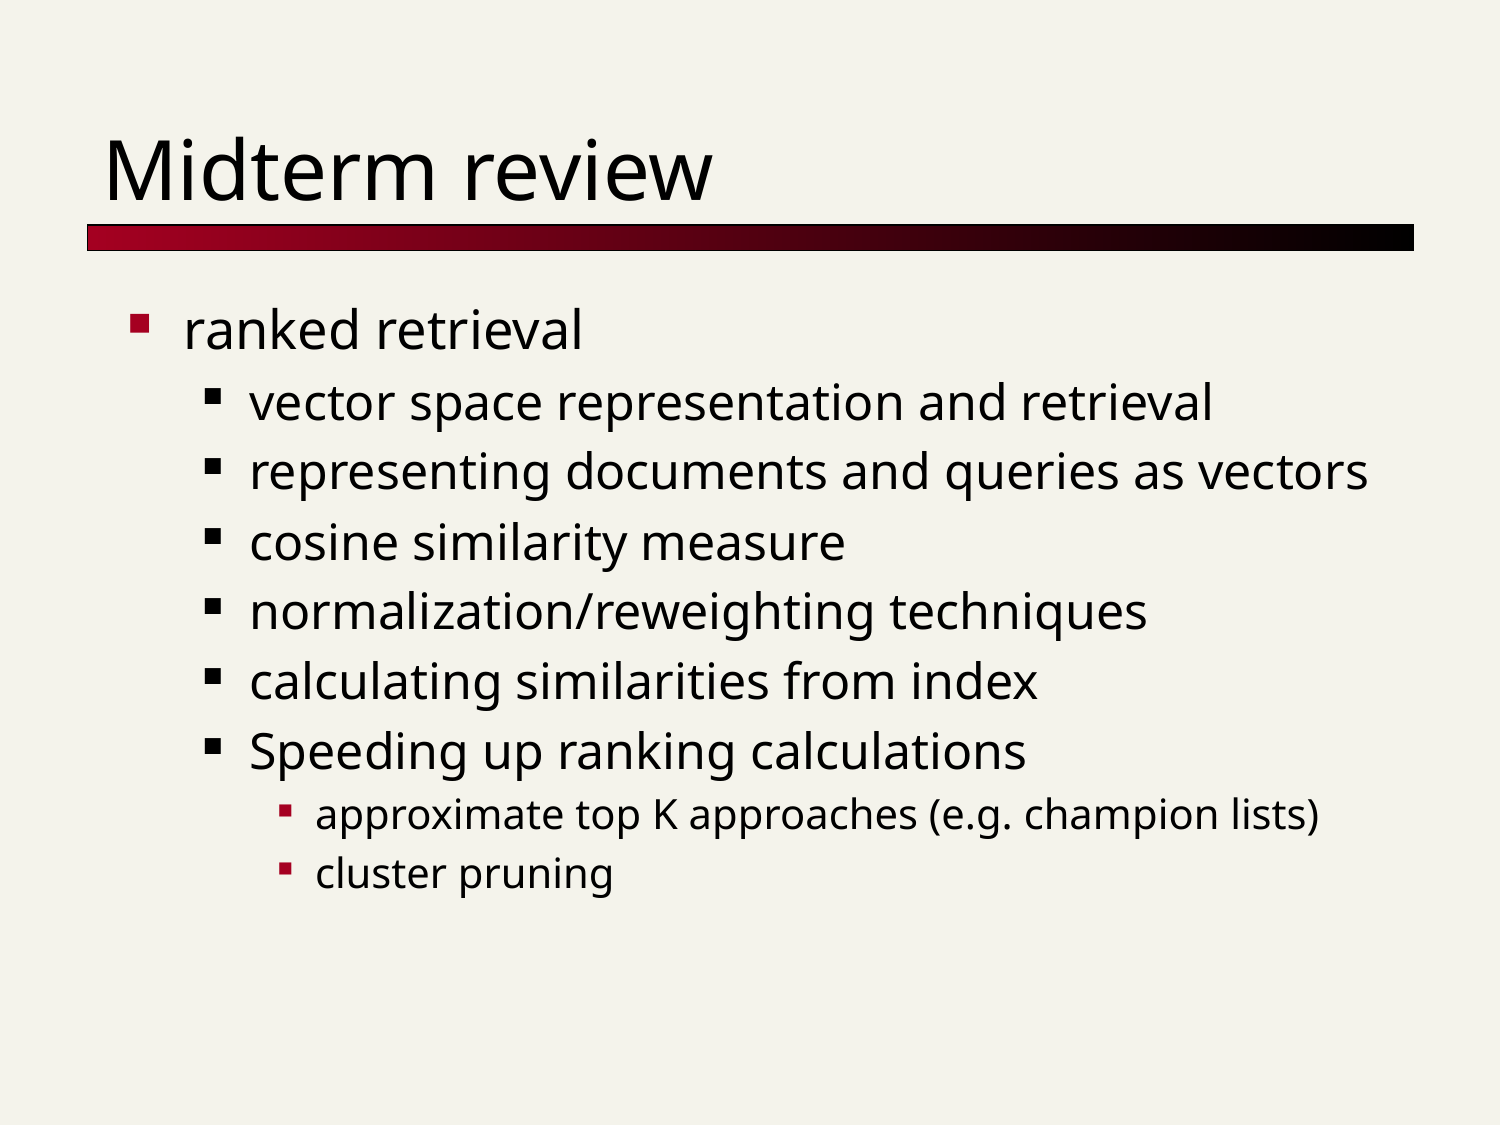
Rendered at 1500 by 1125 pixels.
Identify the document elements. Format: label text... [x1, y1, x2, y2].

title Midterm review [87, 62, 1413, 226]
list ranked retrieval vector space representation and retrieval representing documents and queries as vectors cosine similarity measure normalization/reweighting techniques calculating similarities from index Speeding up ranking calculations approximate top K approaches (e.g. champion lists) cluster pruning [112, 287, 1388, 1088]
